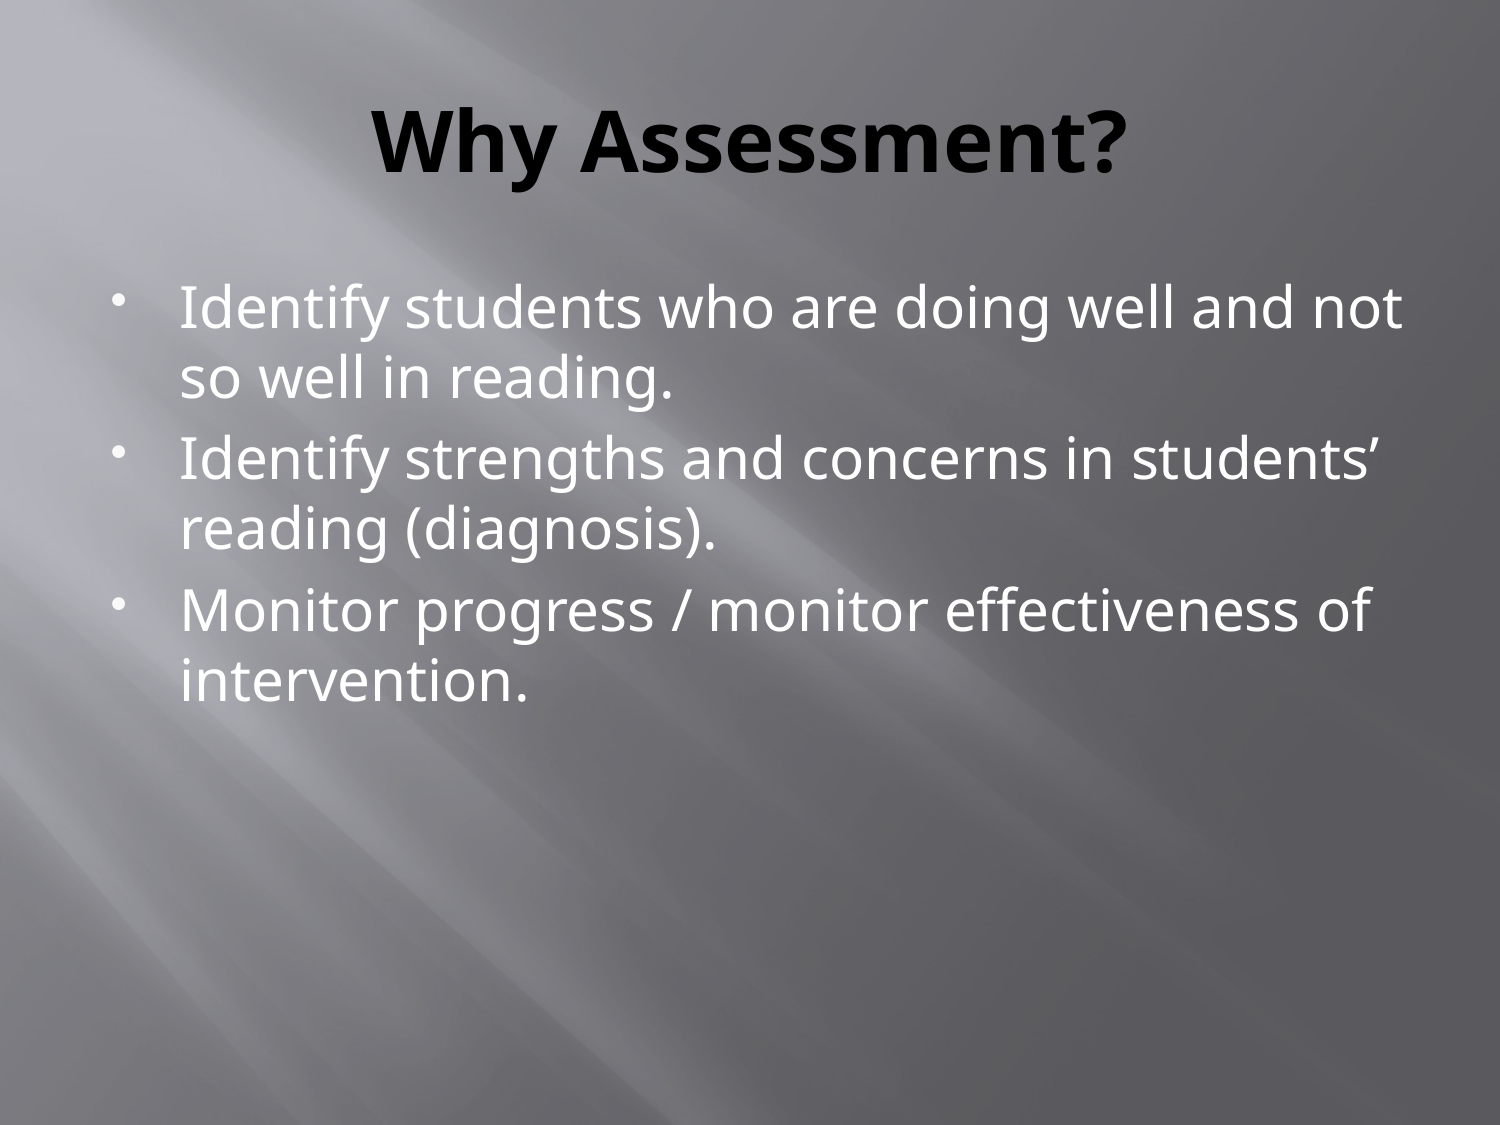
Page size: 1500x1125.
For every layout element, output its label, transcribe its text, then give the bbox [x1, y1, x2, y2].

list Identify students who are doing well and not so well in reading. Identify strengths and concerns in students’ reading (diagnosis). Monitor progress / monitor effectiveness of intervention. [75, 262, 1425, 1035]
title Why Assessment? [75, 45, 1425, 233]
